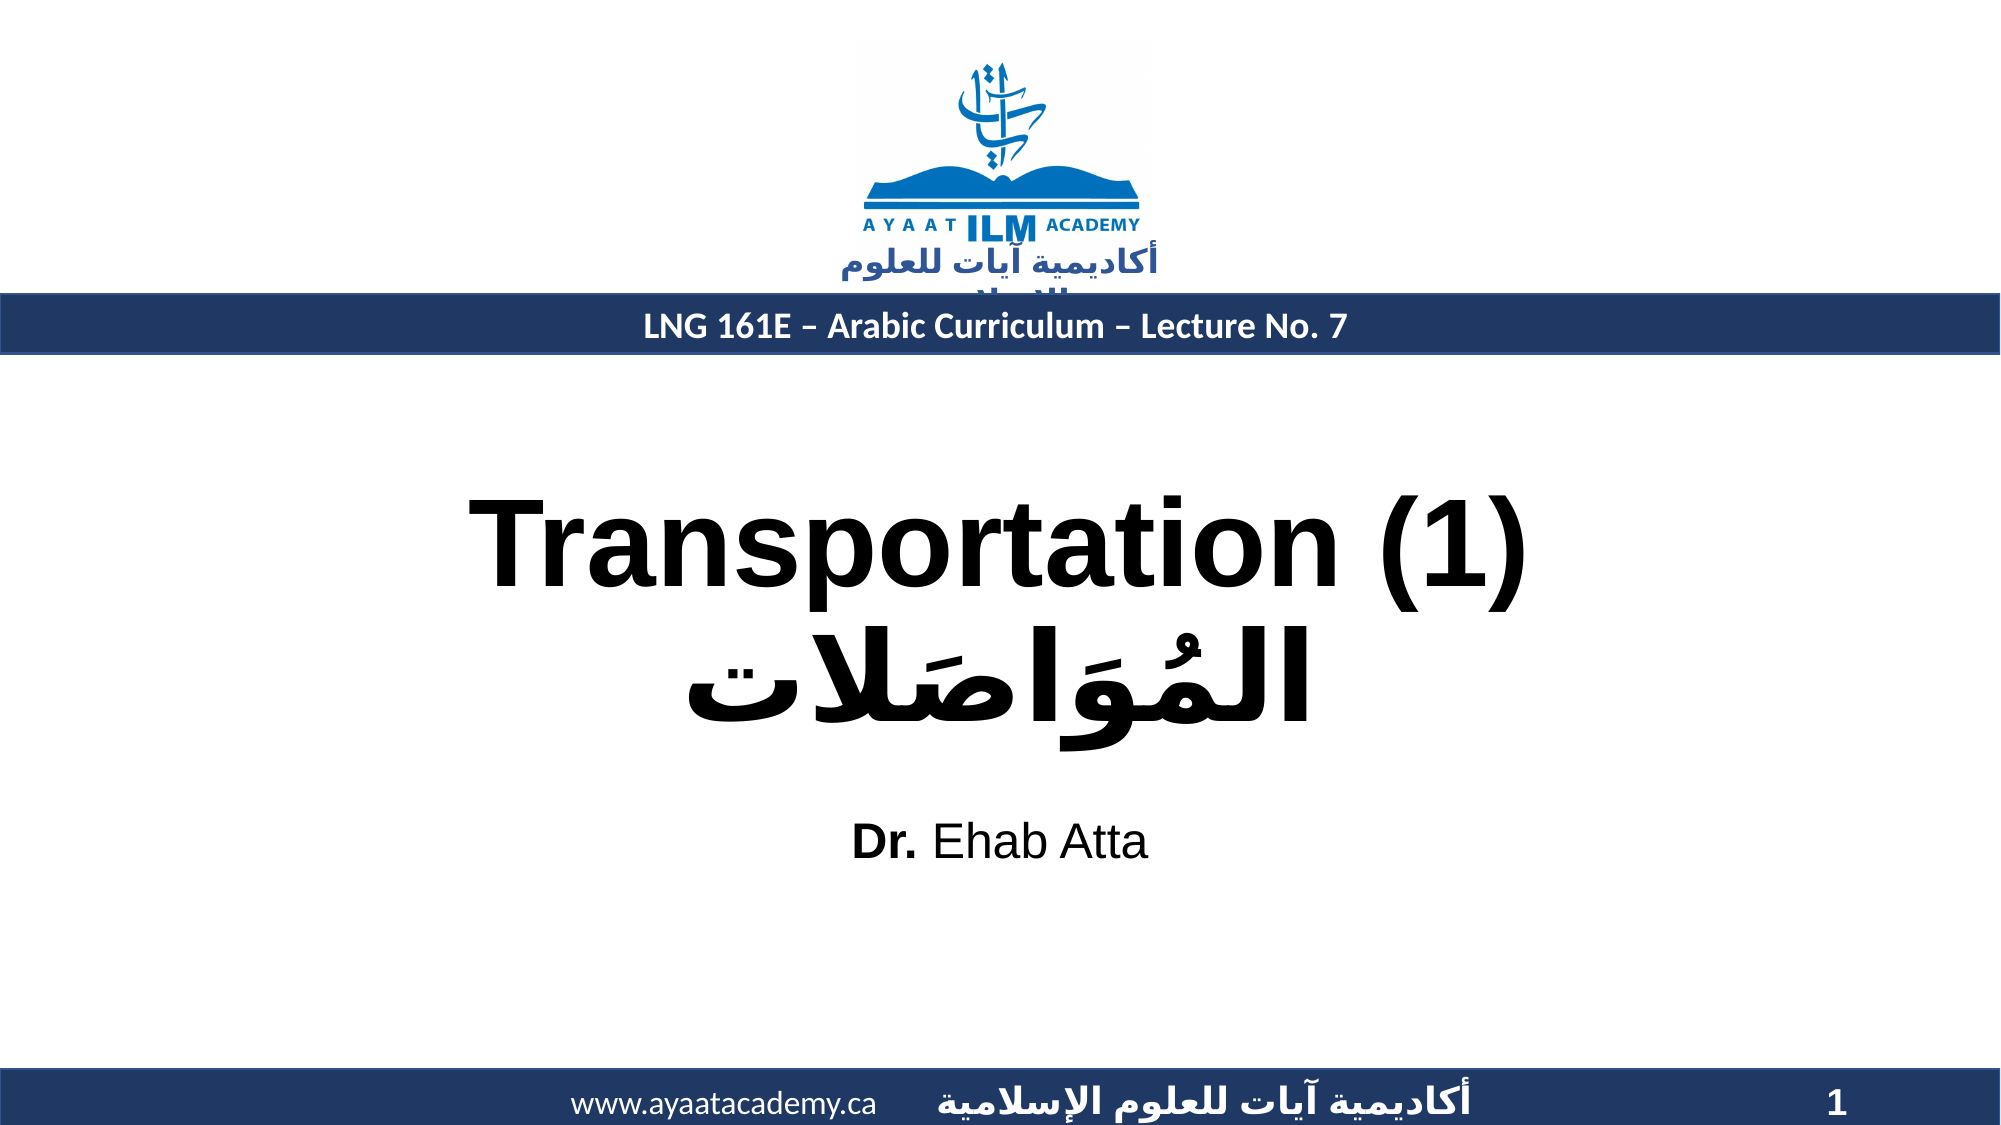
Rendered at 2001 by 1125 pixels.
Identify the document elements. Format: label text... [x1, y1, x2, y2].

picture [850, 39, 1150, 259]
subtitle Dr. Ehab Atta [249, 771, 1750, 1043]
slide_number 1 [1412, 1070, 1863, 1125]
title Transportation (1) المُوَاصَلات [249, 364, 1750, 757]
